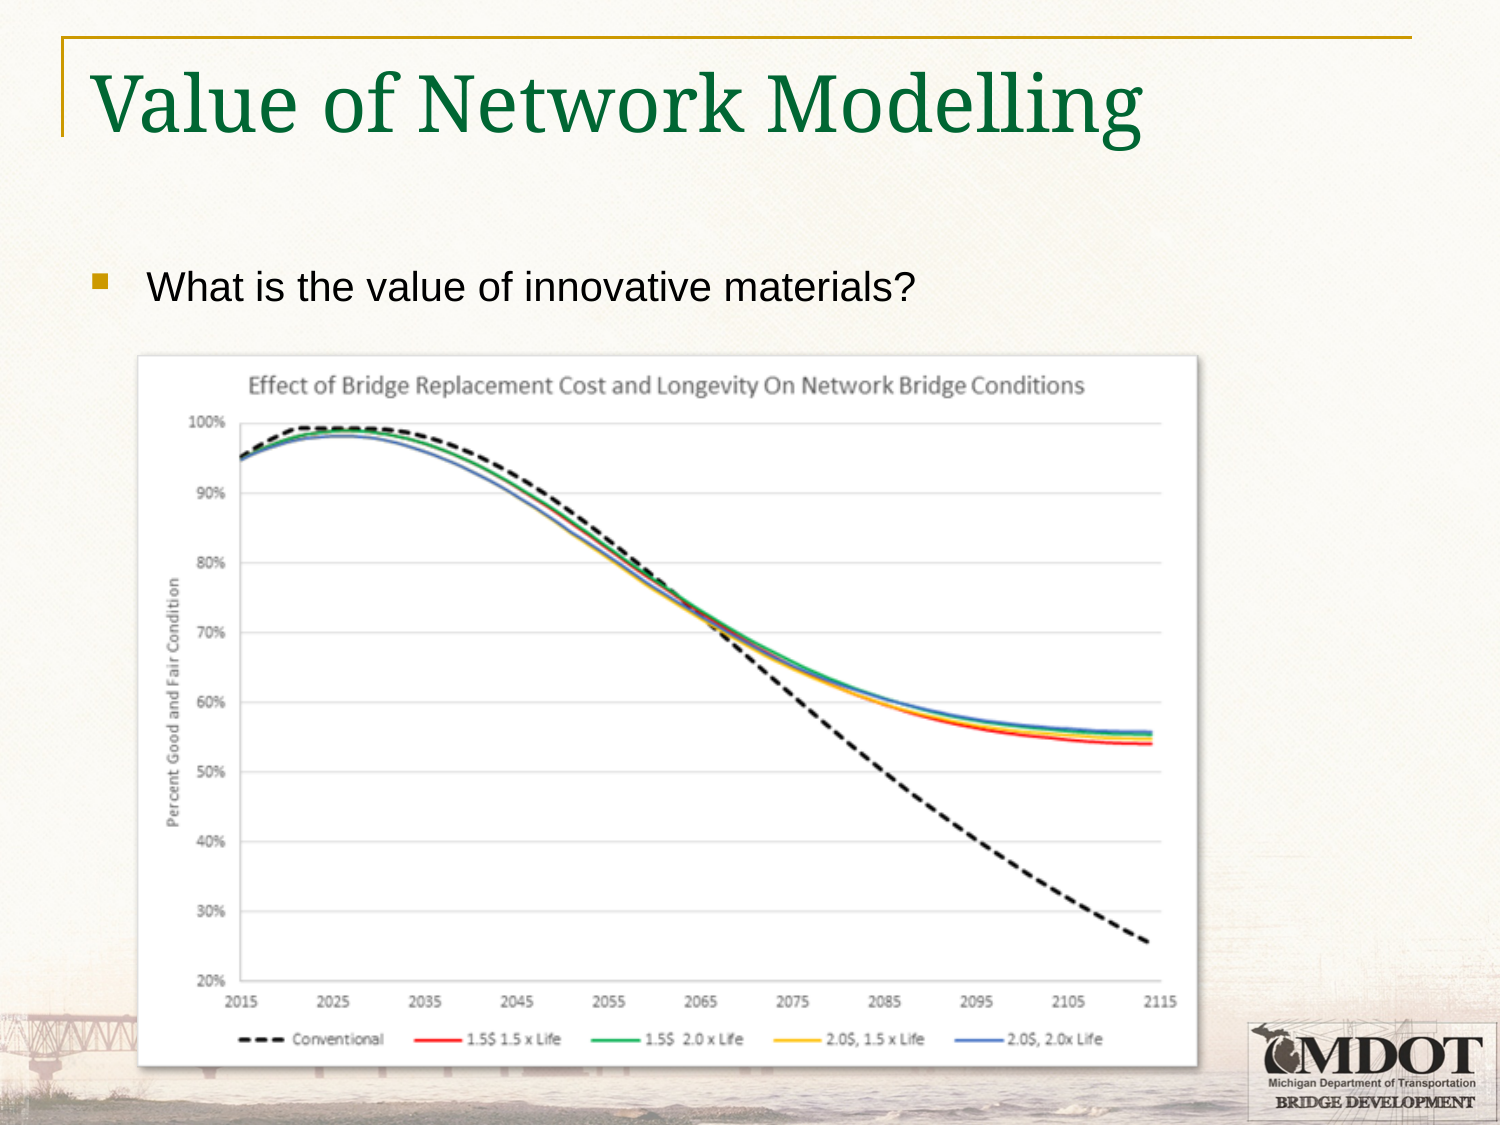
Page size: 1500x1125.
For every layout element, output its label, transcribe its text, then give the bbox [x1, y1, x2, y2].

picture [0, 0, 1500, 1125]
title Value of Network Modelling [75, 45, 1425, 233]
list What is the value of innovative materials? [75, 262, 1425, 431]
